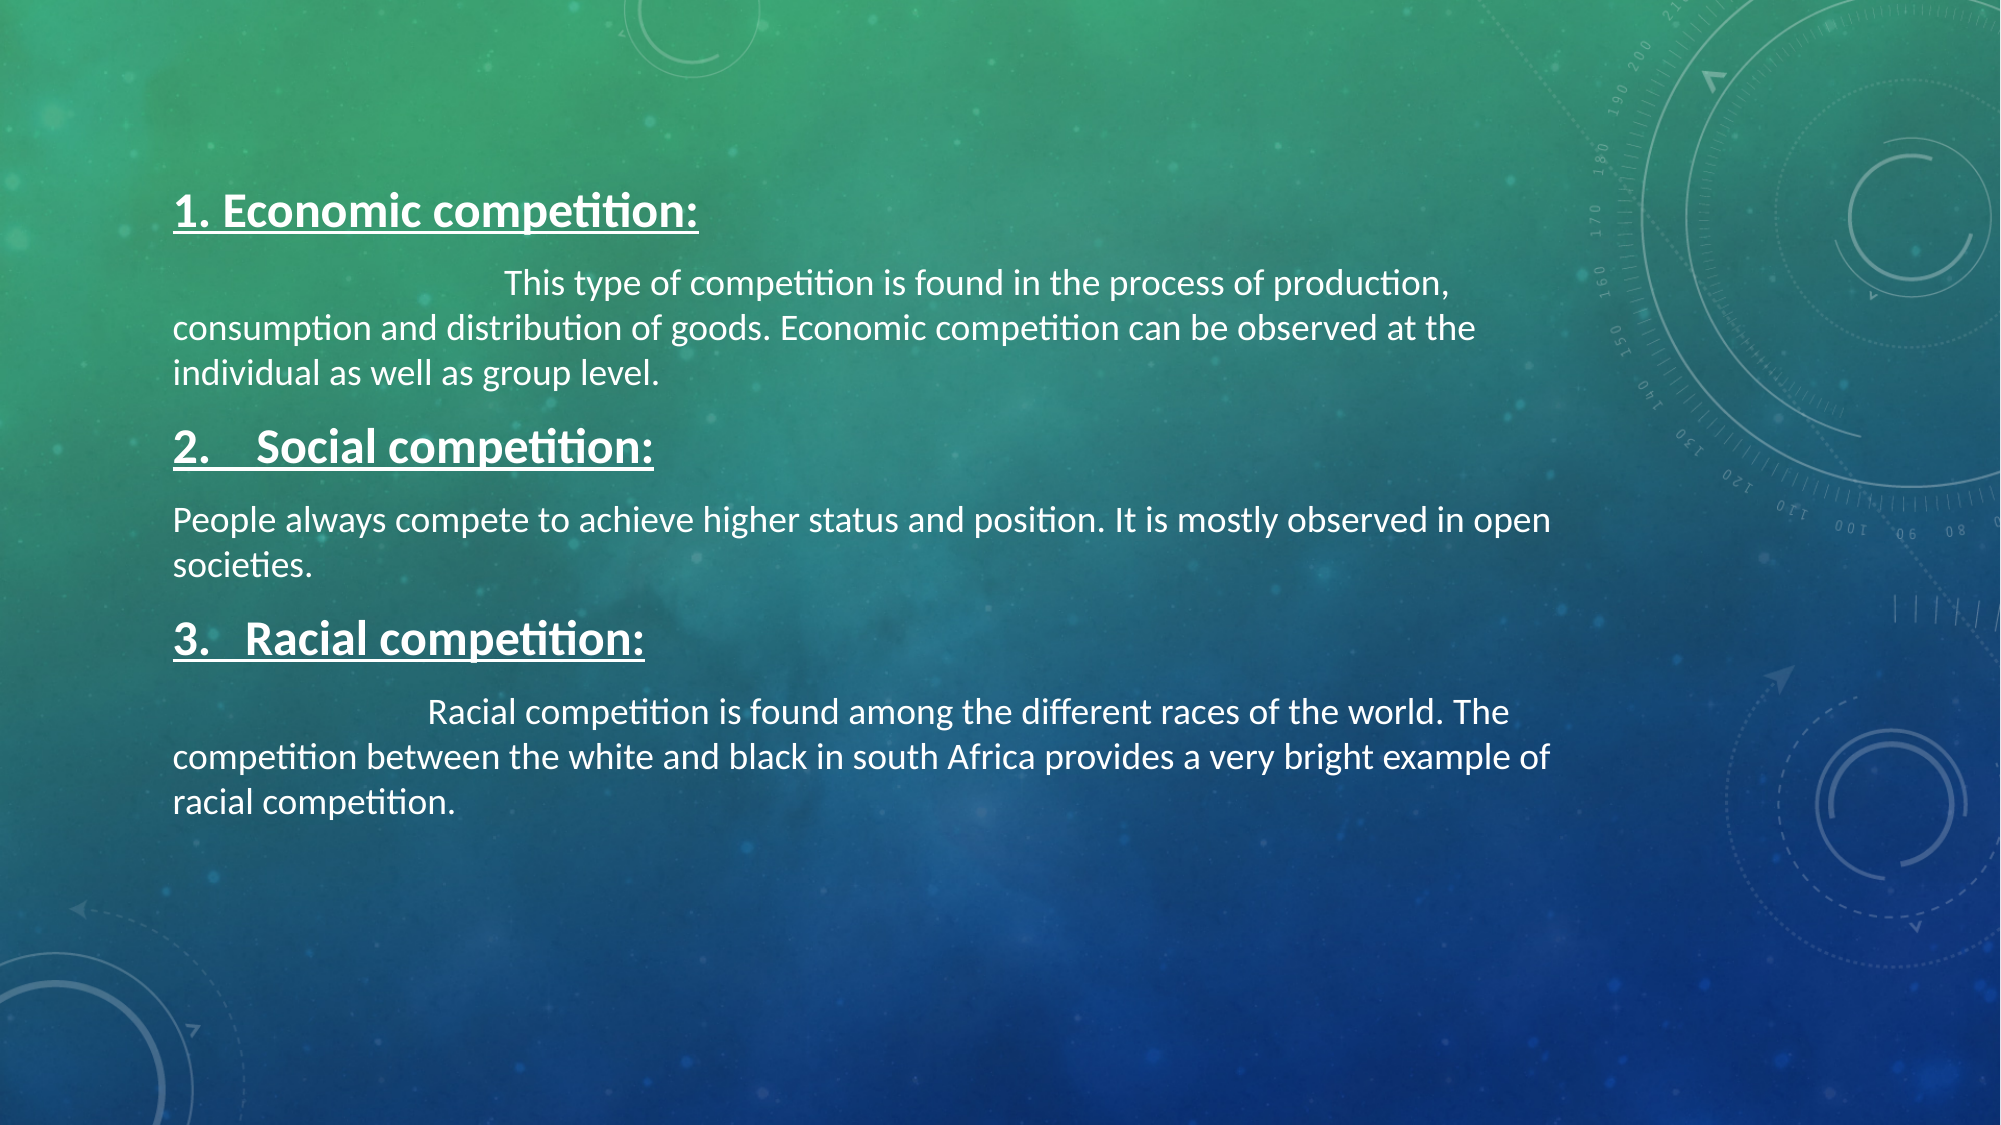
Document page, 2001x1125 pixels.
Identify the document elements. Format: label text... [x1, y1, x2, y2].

picture [0, 0, 2001, 1125]
list 1. Economic competition: This type of competition is found in the process of production, consumption and distribution of goods. Economic competition can be observed at the individual as well as group level. 2. Social competition: People always compete to achieve higher status and position. It is mostly observed in open societies. 3. Racial competition: Racial competition is found among the different races of the world. The competition between the white and black in south Africa provides a very bright example of racial competition. [157, 57, 1626, 1008]
